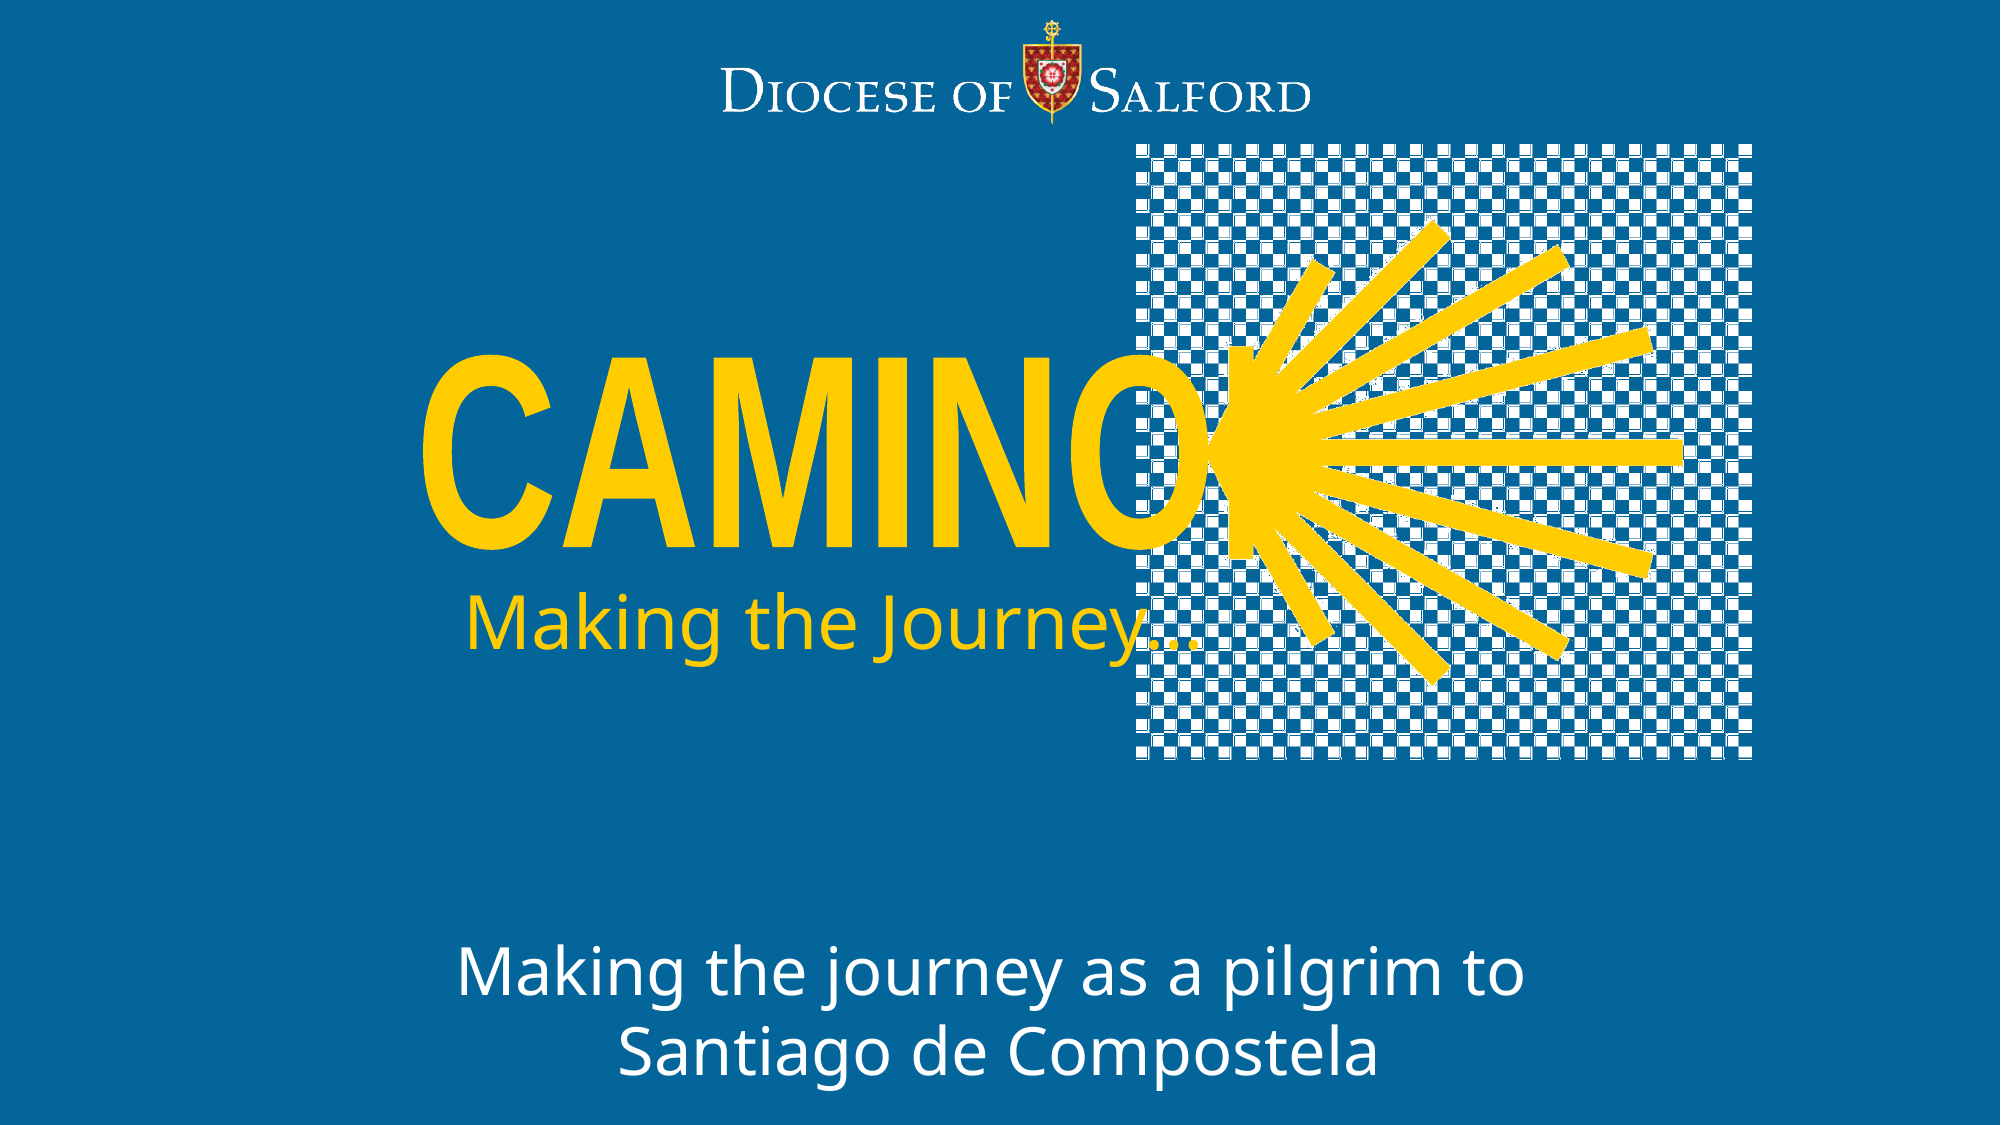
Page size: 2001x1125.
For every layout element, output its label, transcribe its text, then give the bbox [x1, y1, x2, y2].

text_box Making the journey as a pilgrim to Santiago de Compostela [150, 921, 1850, 1097]
picture [720, 18, 1310, 125]
picture [1136, 144, 1753, 760]
text_box Making the Journey… [359, 567, 1136, 673]
